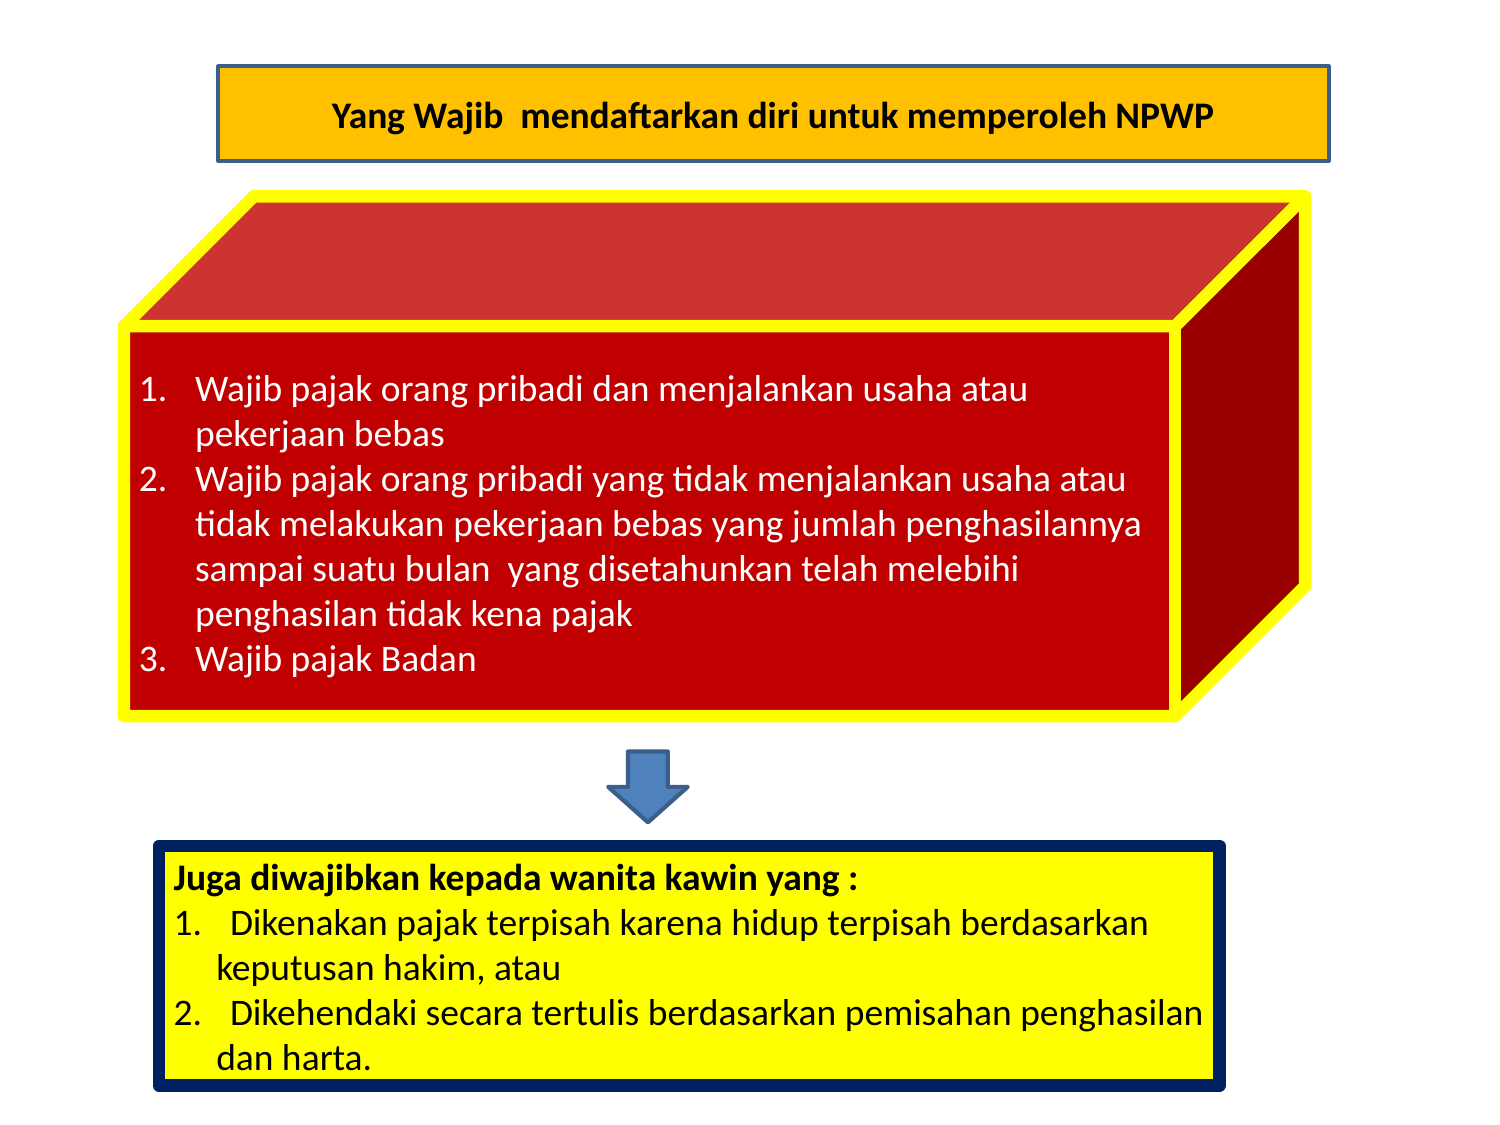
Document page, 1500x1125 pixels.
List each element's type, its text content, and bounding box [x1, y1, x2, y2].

text_box [606, 749, 690, 824]
text_box Yang Wajib mendaftarkan diri untuk memperoleh NPWP [216, 64, 1331, 163]
text_box Juga diwajibkan kepada wanita kawin yang : Dikenakan pajak terpisah karena hidup terpisah berdasarkan keputusan hakim, atau Dikehendaki secara tertulis berdasarkan pemisahan penghasilan dan harta. [158, 845, 1220, 1086]
text_box Wajib pajak orang pribadi dan menjalankan usaha atau pekerjaan bebas Wajib pajak orang pribadi yang tidak menjalankan usaha atau tidak melakukan pekerjaan bebas yang jumlah penghasilannya sampai suatu bulan yang disetahunkan telah melebihi penghasilan tidak kena pajak Wajib pajak Badan [121, 194, 1308, 719]
